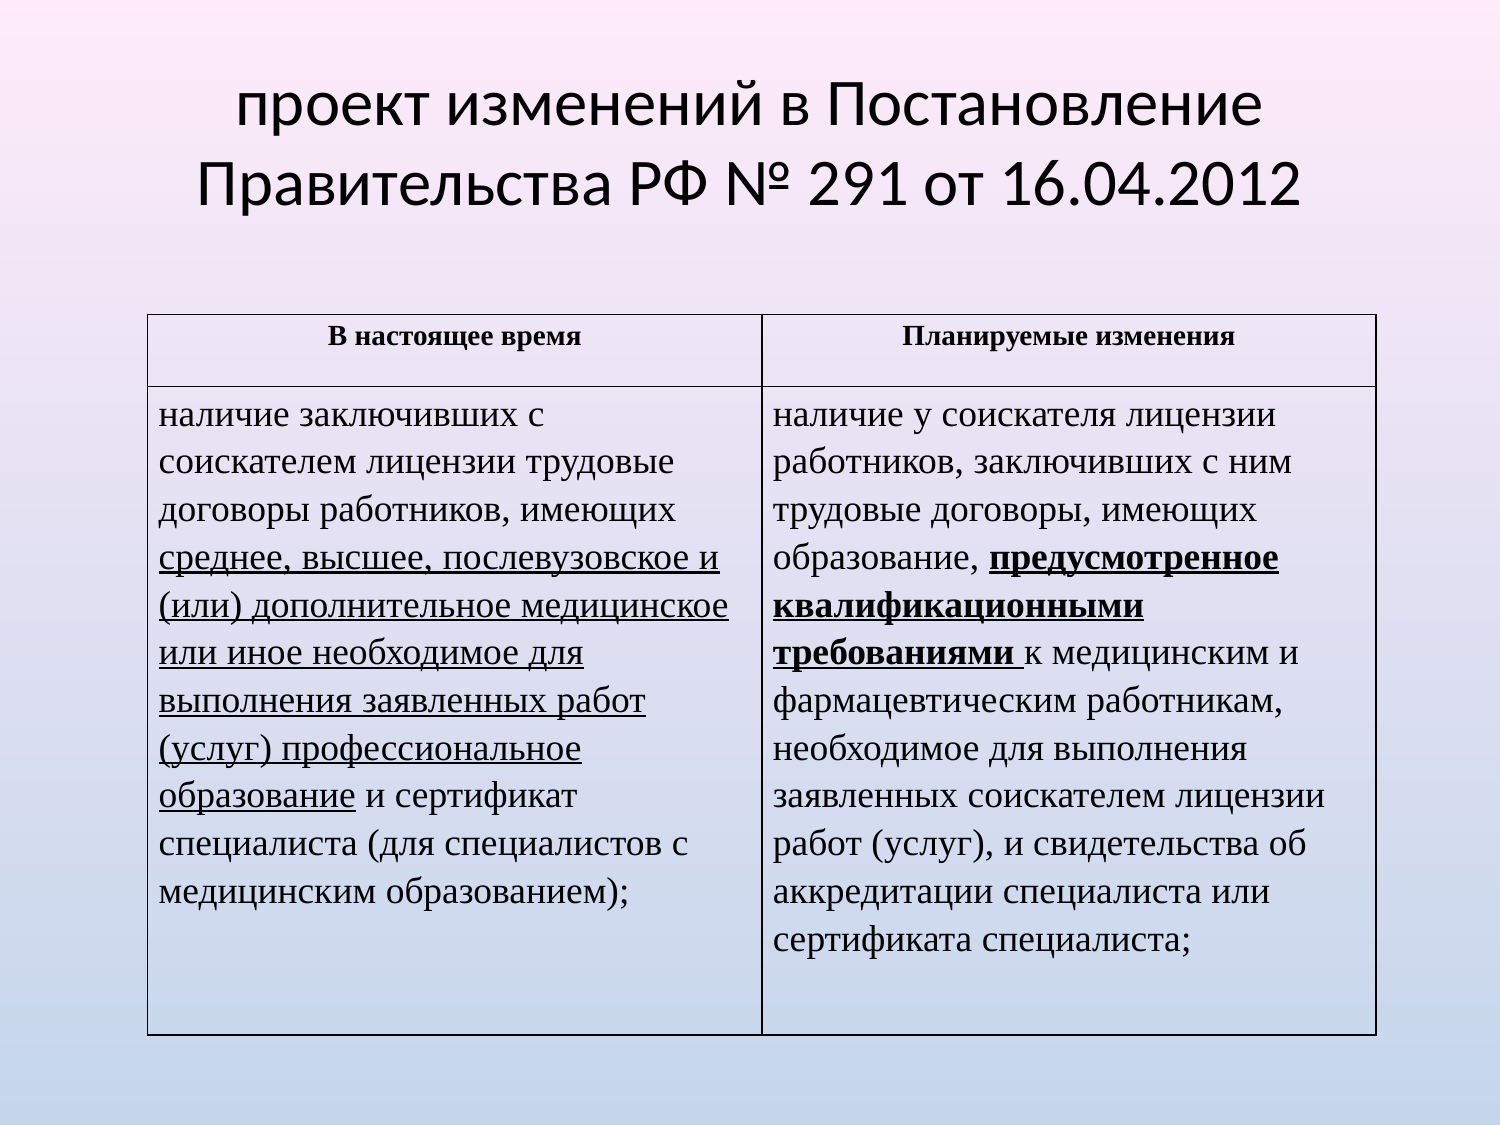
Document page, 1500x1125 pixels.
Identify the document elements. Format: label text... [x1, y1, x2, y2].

table_cell наличие у соискателя лицензии работников, заключивших с ним трудовые договоры, имеющих образование, предусмотренное квалификационными требованиями к медицинским и фармацевтическим работникам, необходимое для выполнения заявленных соискателем лицензии работ (услуг), и свидетельства об аккредитации специалиста или сертификата специалиста; [763, 387, 1375, 1034]
table_header Планируемые изменения [763, 315, 1375, 386]
title проект изменений в Постановление Правительства РФ № 291 от 16.04.2012 [75, 45, 1425, 233]
table_header В настоящее время [148, 315, 761, 386]
table_cell наличие заключивших с соискателем лицензии трудовые договоры работников, имеющих среднее, высшее, послевузовское и (или) дополнительное медицинское или иное необходимое для выполнения заявленных работ (услуг) профессиональное образование и сертификат специалиста (для специалистов с медицинским образованием); [148, 387, 761, 1034]
